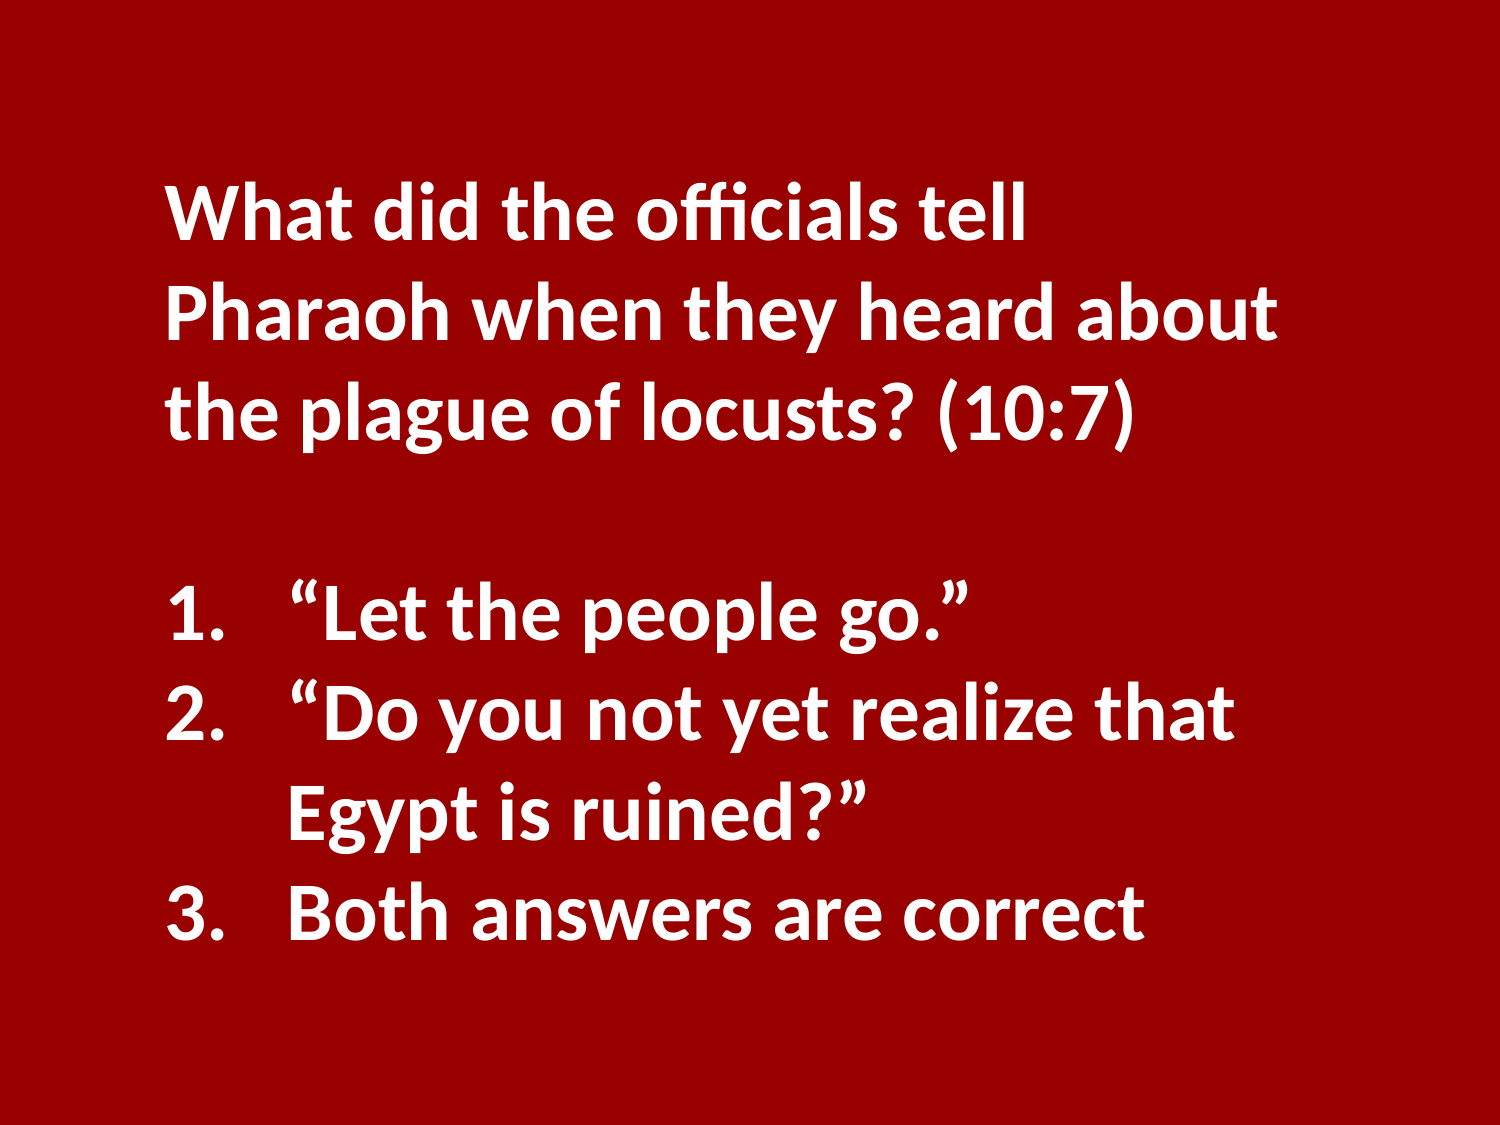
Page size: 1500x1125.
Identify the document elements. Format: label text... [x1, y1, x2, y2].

text_box What did the officials tell Pharaoh when they heard about the plague of locusts? (10:7) “Let the people go.” “Do you not yet realize that Egypt is ruined?” Both answers are correct [150, 149, 1325, 965]
